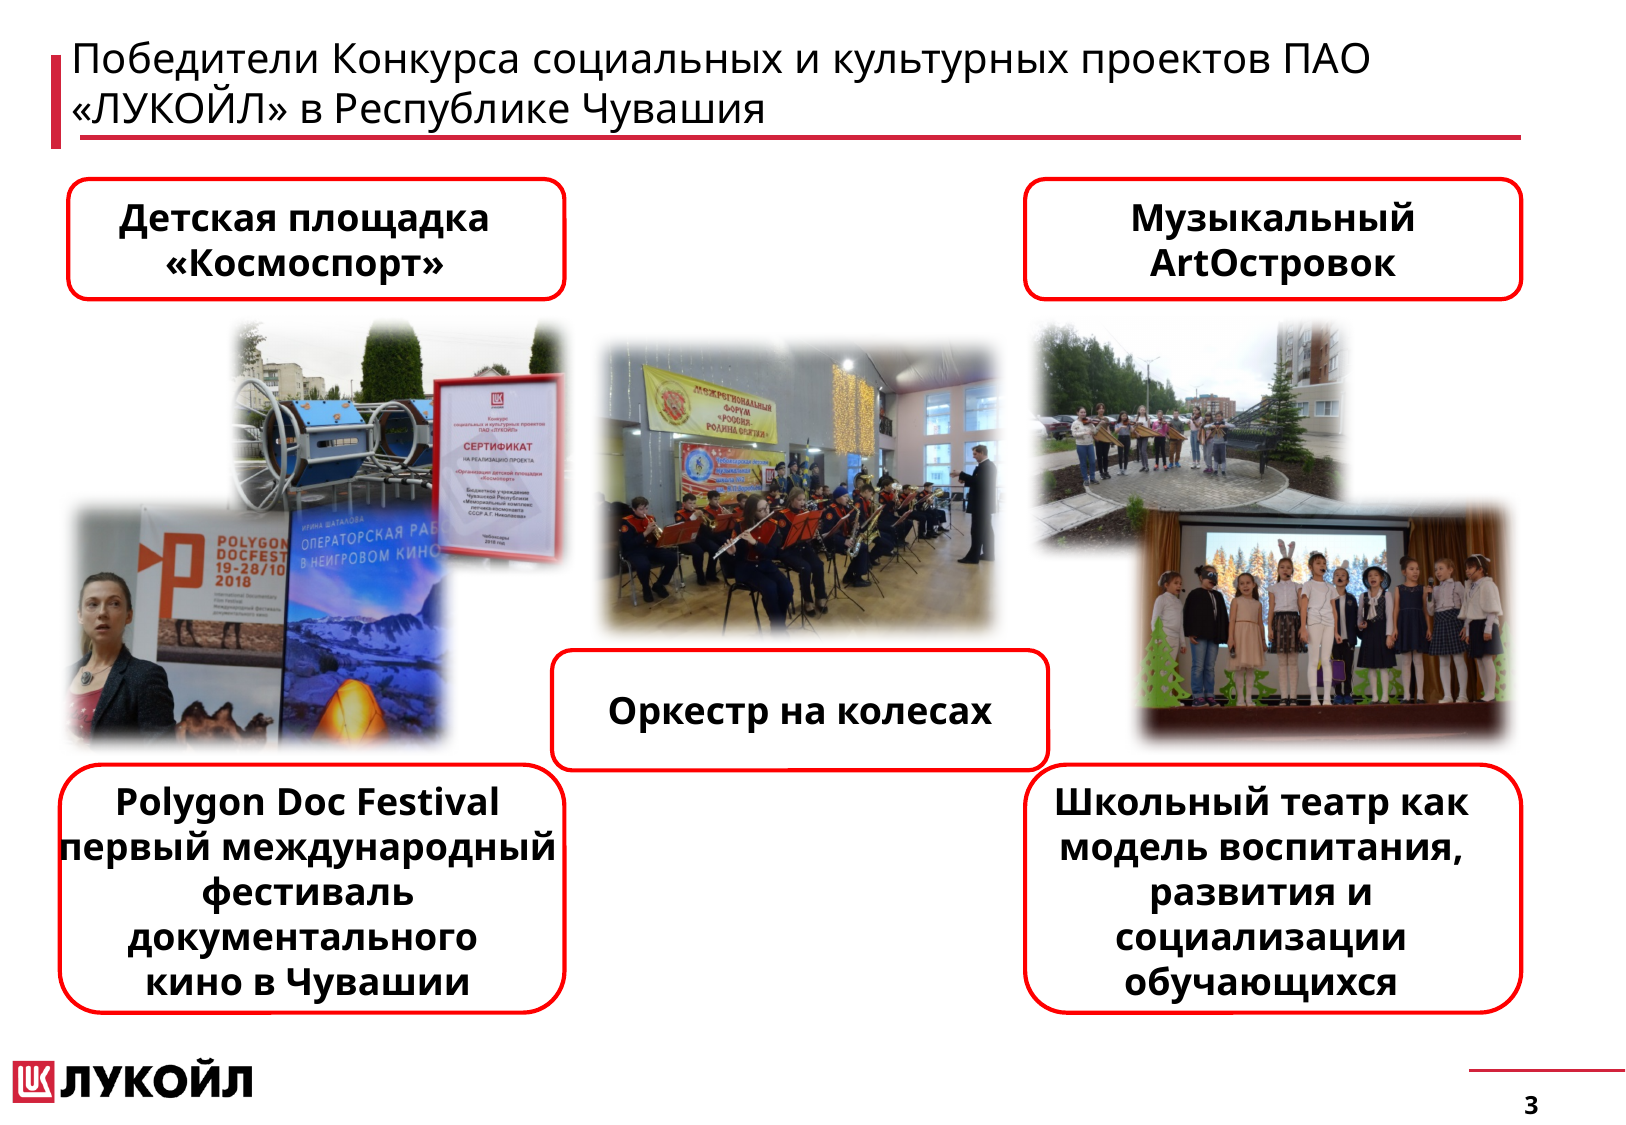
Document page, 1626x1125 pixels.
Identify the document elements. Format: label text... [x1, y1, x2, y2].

text_box [1023, 176, 1524, 302]
text_box [1048, 1011, 1498, 1015]
picture [59, 314, 577, 758]
text_box Оркестр на колесах [563, 679, 1037, 740]
text_box Polygon Doc Festival первый международный фестиваль документального кино в Чувашии [39, 770, 577, 1011]
text_box Школьный театр как модель воспитания, развития и социализации обучающихся [1001, 770, 1522, 1011]
title Победители Конкурса социальных и культурных проектов ПАО «ЛУКОЙЛ» в Республике Чувашия [56, 30, 1534, 134]
text_box Детская площадка «Космоспорт» [98, 186, 512, 291]
text_box [1042, 762, 1505, 770]
text_box Музыкальный ArtОстровок [1113, 186, 1433, 291]
picture [588, 331, 1009, 646]
text_box [66, 176, 567, 302]
picture [1024, 314, 1522, 756]
text_box [77, 762, 548, 770]
text_box [83, 1011, 541, 1015]
text_box [549, 648, 1051, 773]
picture [0, 1038, 278, 1125]
slide_number 2 [1509, 1082, 1581, 1125]
